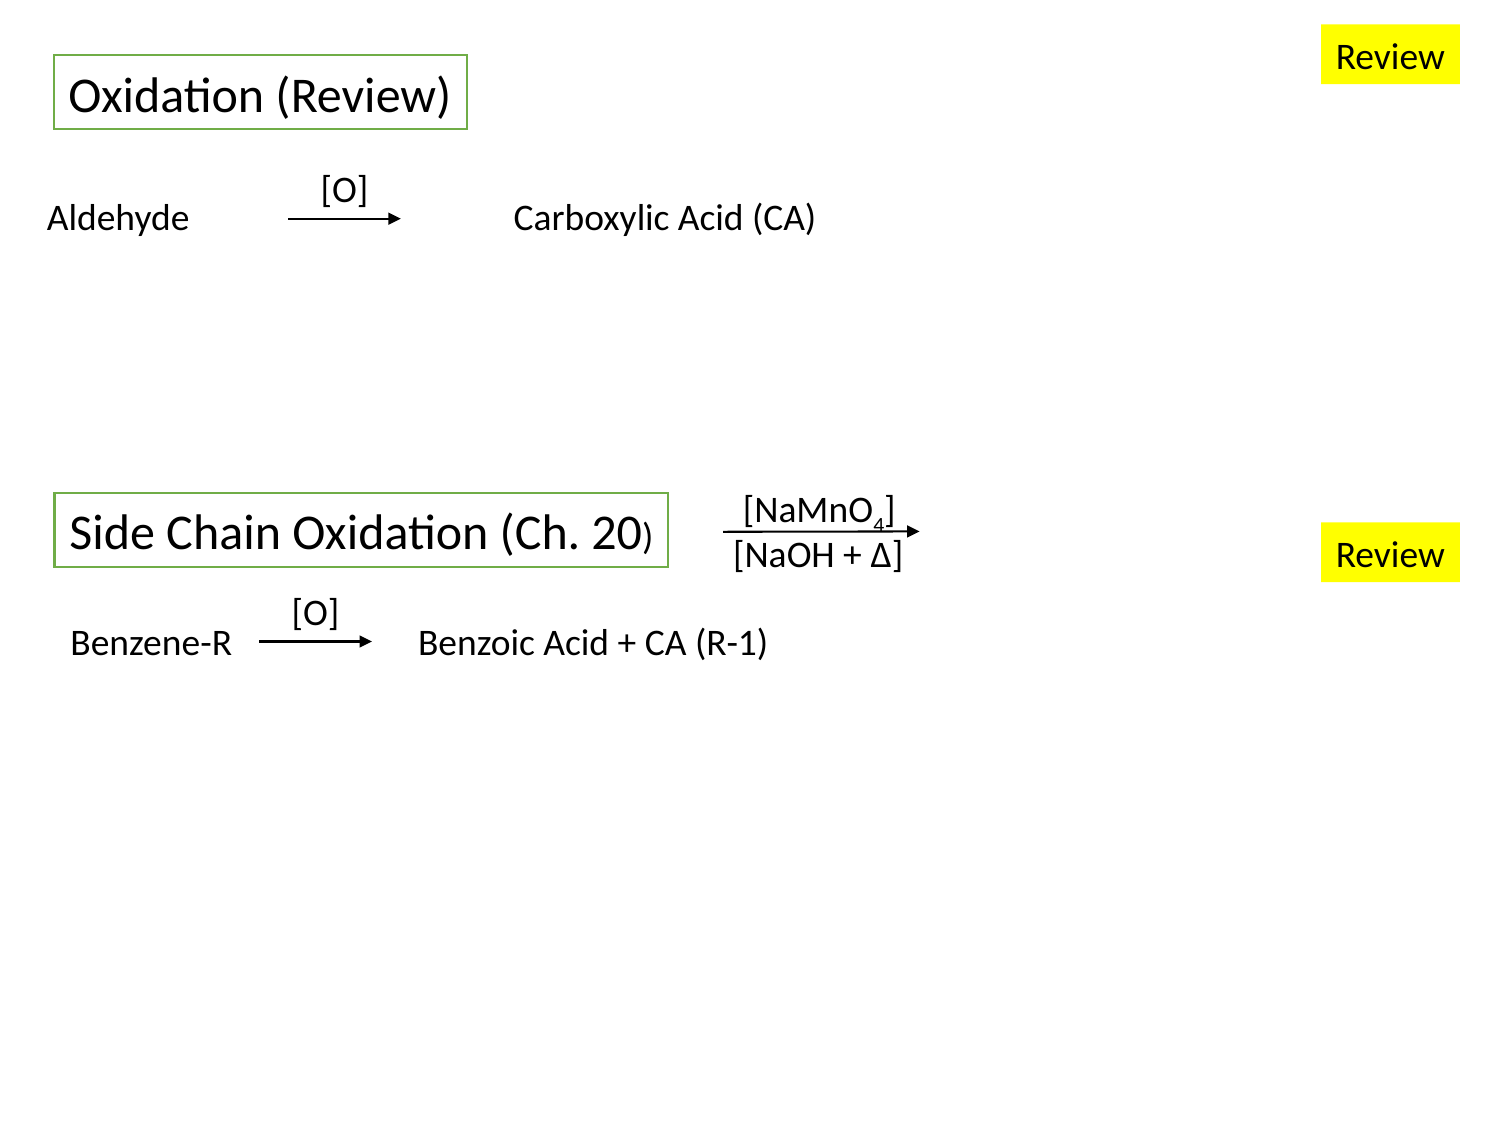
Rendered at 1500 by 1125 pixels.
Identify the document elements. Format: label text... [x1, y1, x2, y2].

text_box Benzene-R [55, 611, 256, 671]
text_box Oxidation (Review) [53, 54, 468, 130]
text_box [288, 157, 401, 219]
text_box Aldehyde Carboxylic Acid (CA) [32, 185, 832, 246]
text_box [717, 478, 920, 583]
text_box Side Chain Oxidation (Ch. 20) [53, 492, 669, 568]
text_box Review [1321, 24, 1460, 85]
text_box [259, 580, 372, 642]
text_box Benzoic Acid + CA (R-1) [403, 611, 784, 671]
text_box Review [1321, 522, 1460, 583]
